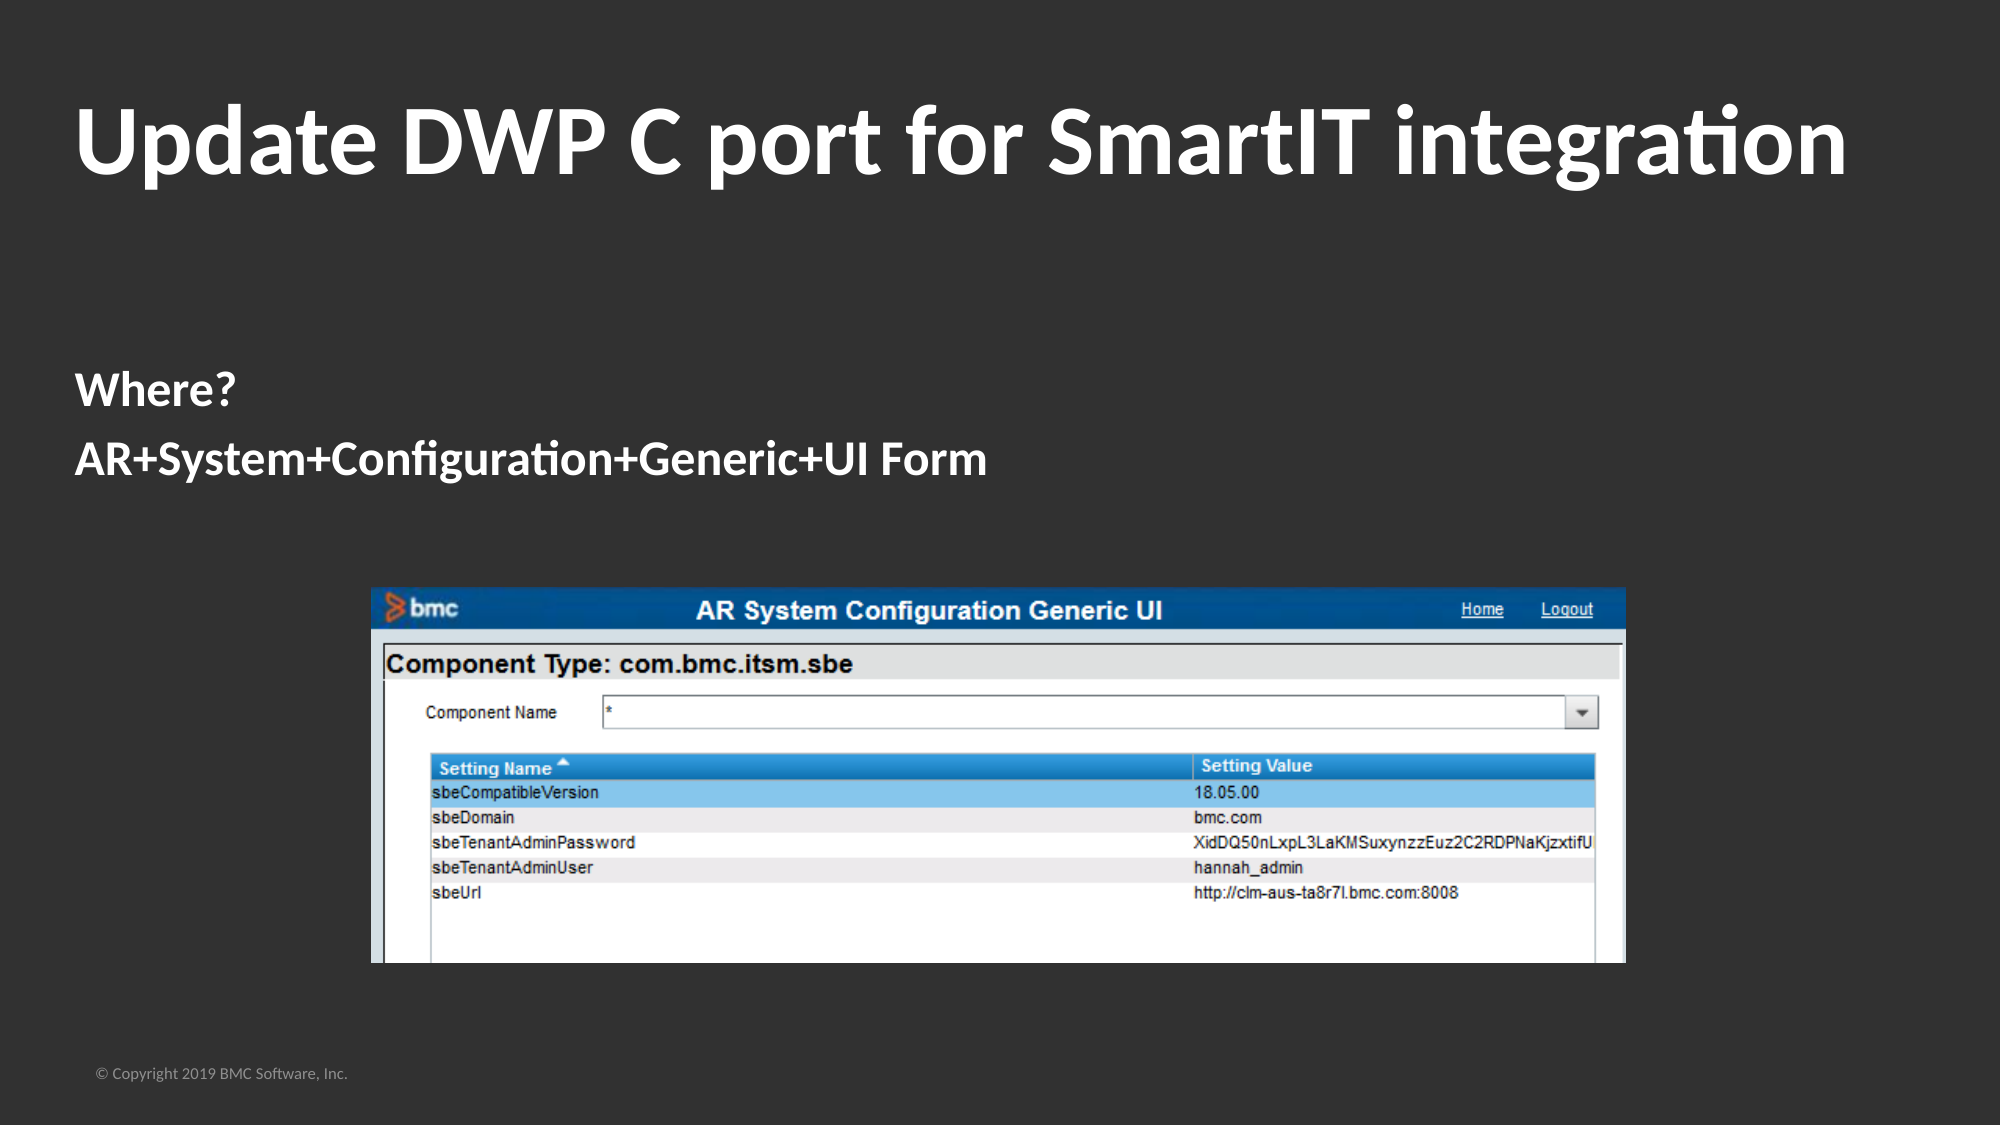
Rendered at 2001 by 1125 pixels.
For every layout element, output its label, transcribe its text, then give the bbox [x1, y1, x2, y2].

list Where? AR+System+Configuration+Generic+UI Form [74, 348, 1923, 1022]
footer © Copyright 2019 BMC Software, Inc. [79, 1042, 1923, 1103]
picture [371, 586, 1626, 963]
title Update DWP C port for SmartIT integration [74, 67, 1923, 338]
